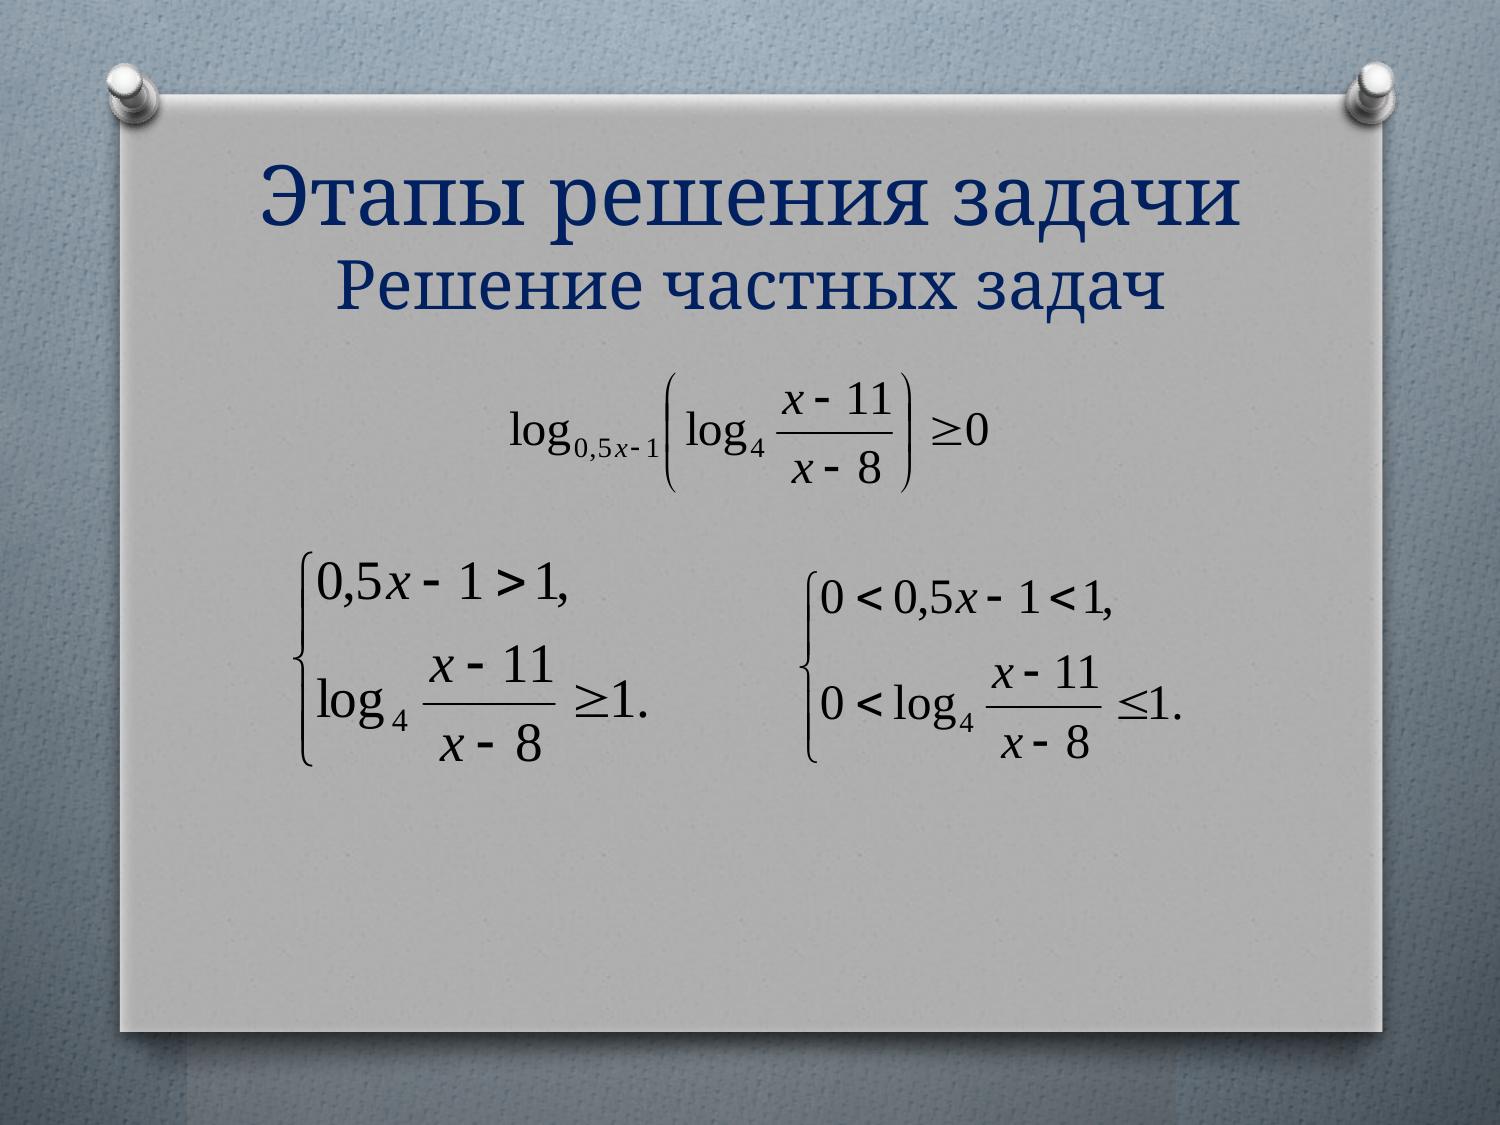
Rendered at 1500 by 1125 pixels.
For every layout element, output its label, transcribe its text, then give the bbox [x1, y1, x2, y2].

title Этапы решения задачи Решение частных задач [179, 134, 1323, 332]
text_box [788, 559, 1191, 776]
picture [75, 29, 198, 153]
picture [1317, 35, 1439, 156]
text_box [277, 538, 656, 781]
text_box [501, 361, 997, 500]
